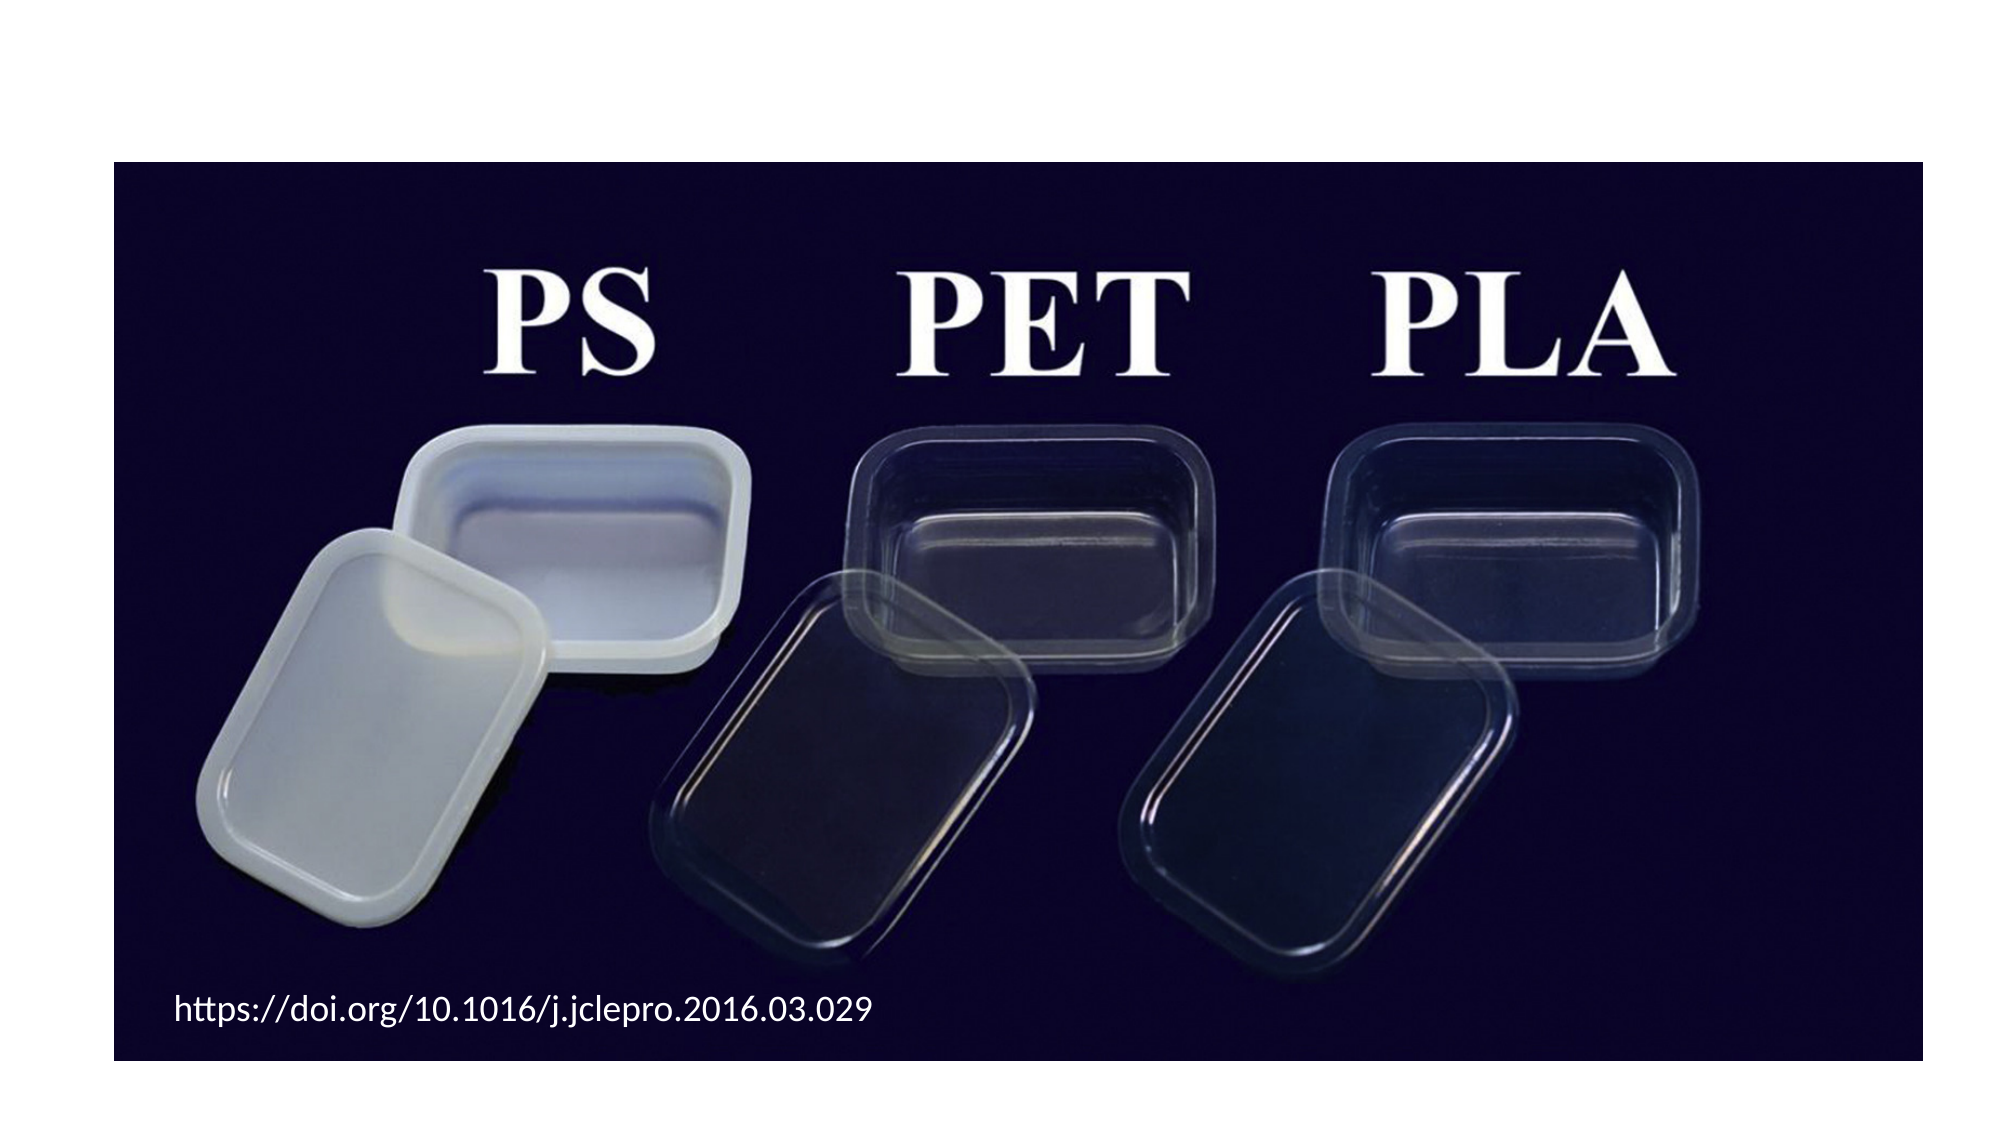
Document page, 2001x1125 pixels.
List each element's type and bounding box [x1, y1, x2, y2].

picture [114, 161, 1923, 1061]
